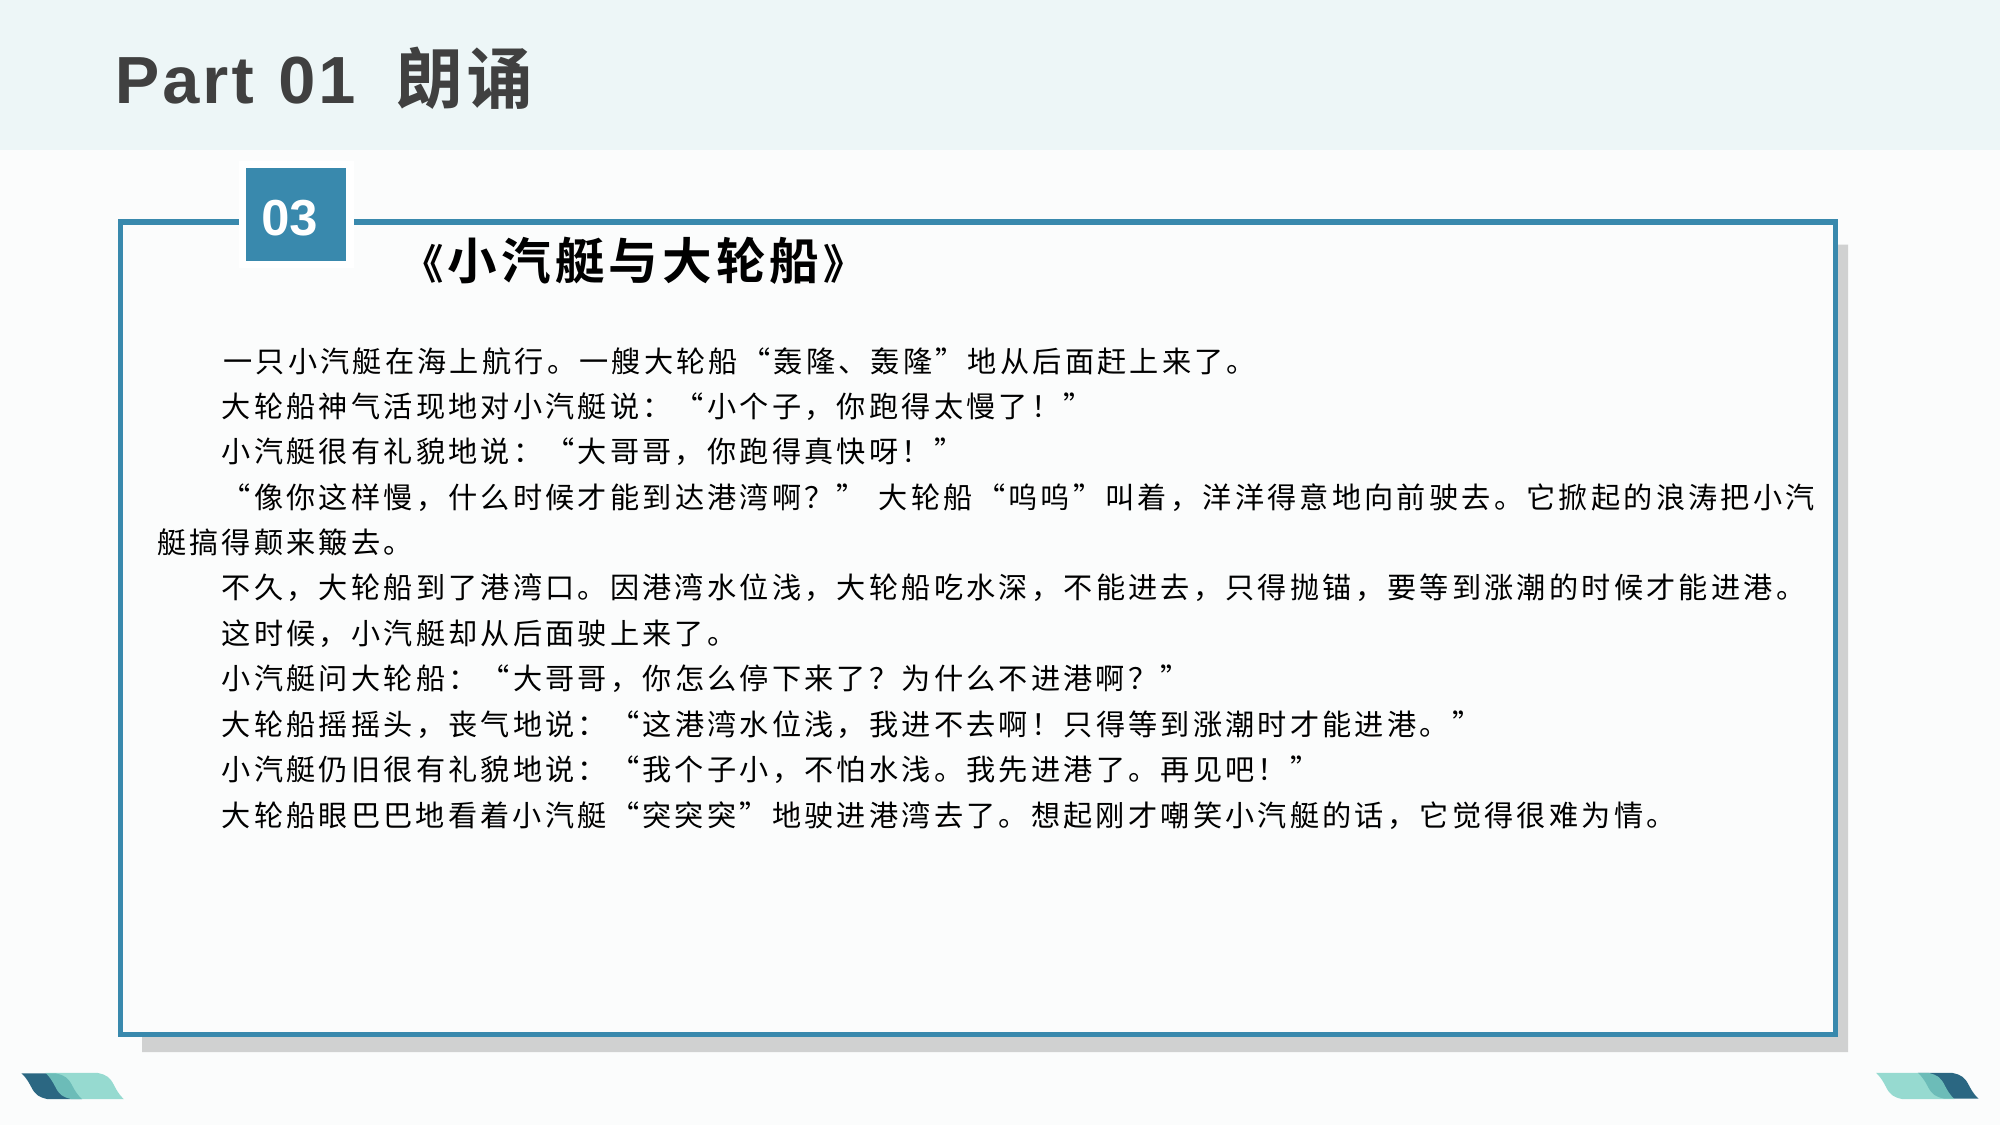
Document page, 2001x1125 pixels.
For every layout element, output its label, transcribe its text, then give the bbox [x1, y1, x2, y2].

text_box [21, 1072, 1979, 1100]
text_box 03 [246, 171, 333, 259]
text_box [141, 244, 1849, 1053]
text_box [0, 0, 2000, 151]
text_box [119, 221, 1837, 1035]
text_box 一只小汽艇在海上航行。一艘大轮船“轰隆、轰隆”地从后面赶上来了。 大轮船神气活现地对小汽艇说：“小个子，你跑得太慢了！” 小汽艇很有礼貌地说：“大哥哥，你跑得真快呀！” “像你这样慢，什么时候才能到达港湾啊？” 大轮船“呜呜”叫着，洋洋得意地向前驶去。它掀起的浪涛把小汽艇搞得颠来簸去。 不久，大轮船到了港湾口。因港湾水位浅，大轮船吃水深，不能进去，只得抛锚，要等到涨潮的时候才能进港。 这时候，小汽艇却从后面驶上来了。 小汽艇问大轮船：“大哥哥，你怎么停下来了？为什么不进港啊？” 大轮船摇摇头，丧气地说：“这港湾水位浅，我进不去啊！只得等到涨潮时才能进港。” 小汽艇仍旧很有礼貌地说：“我个子小，不怕水浅。我先进港了。再见吧！” 大轮船眼巴巴地看着小汽艇“突突突”地驶进港湾去了。想起刚才嘲笑小汽艇的话，它觉得很难为情。 [142, 332, 1838, 907]
text_box Part 01 朗诵 [99, 25, 1901, 125]
text_box 《小汽艇与大轮船》 [350, 210, 1026, 290]
text_box [241, 163, 351, 266]
